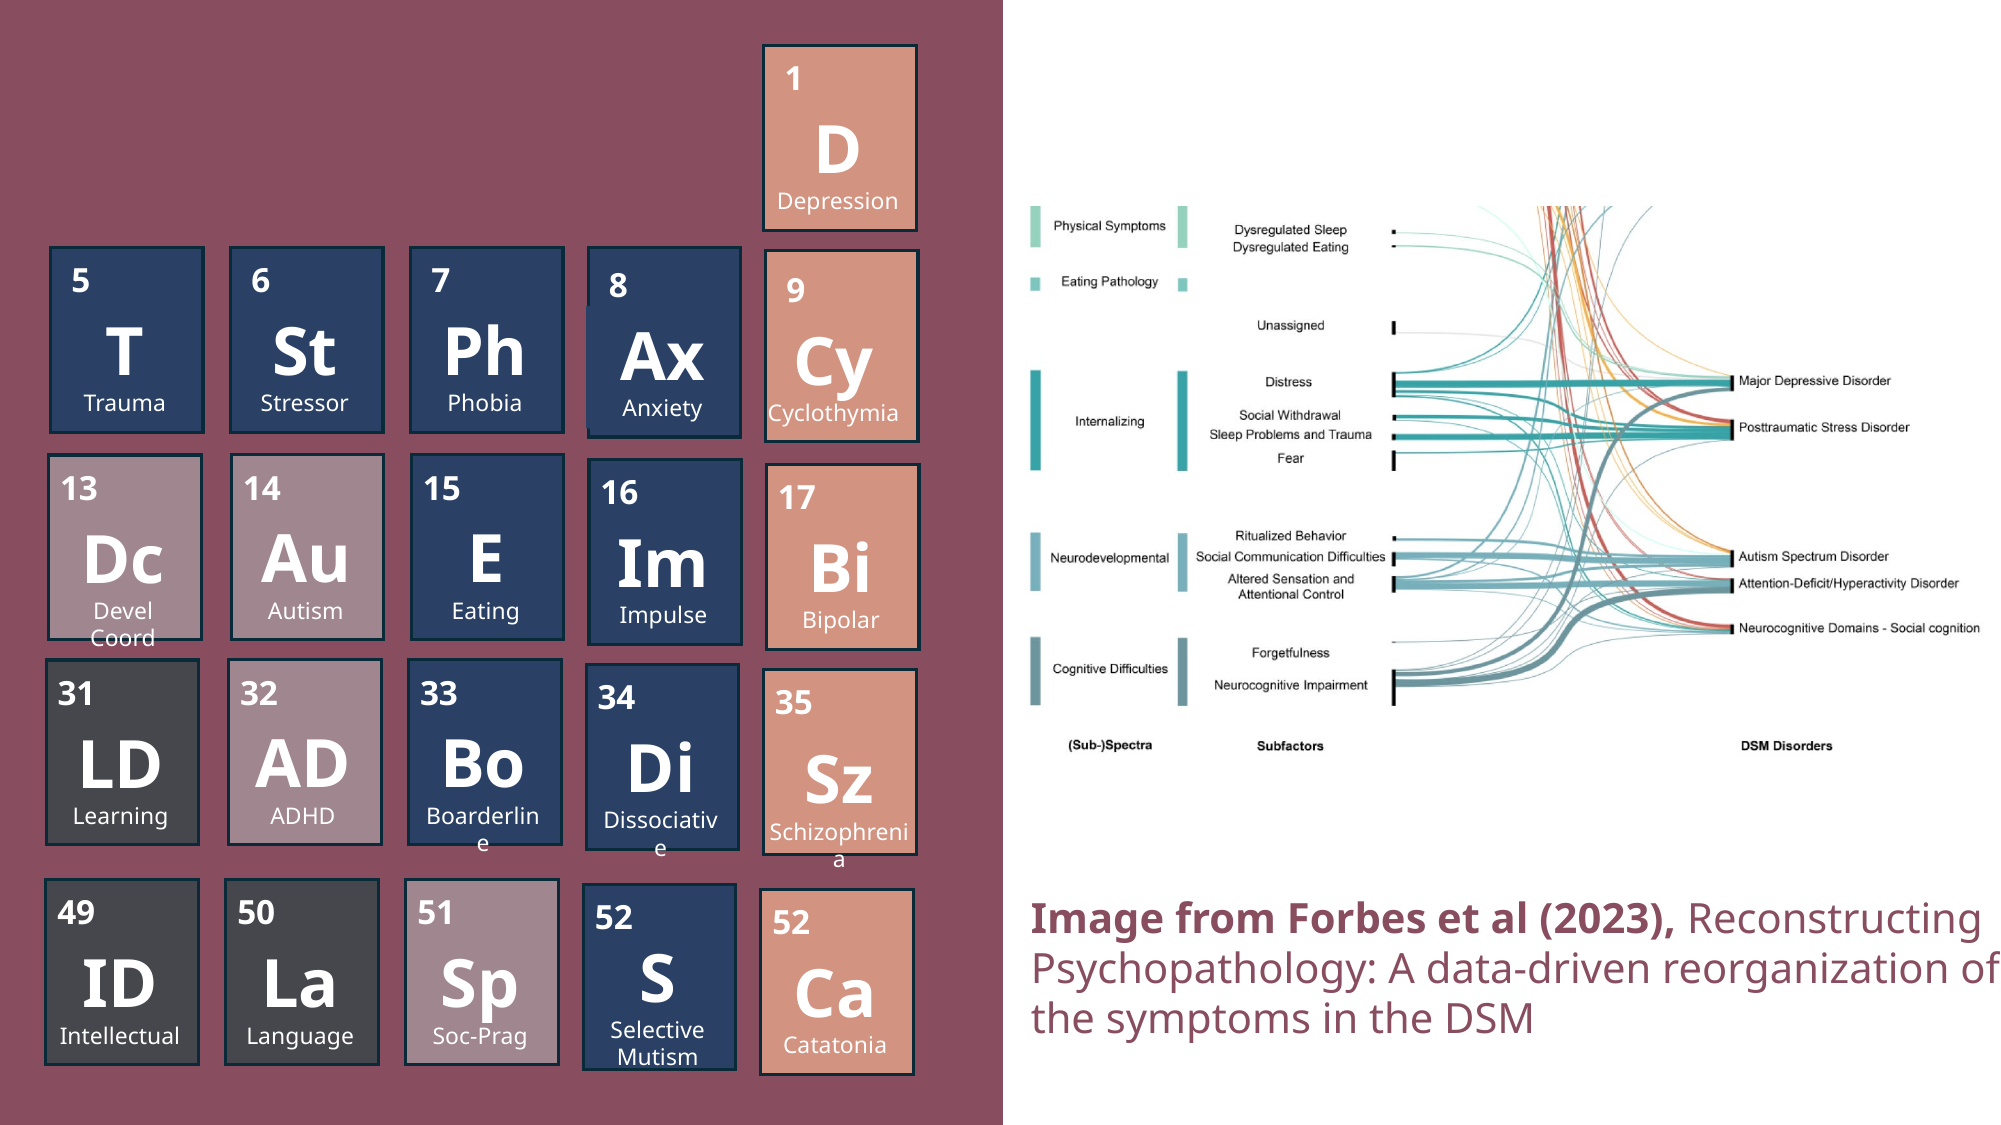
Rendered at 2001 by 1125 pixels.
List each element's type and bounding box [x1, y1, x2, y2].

text_box [0, 0, 1005, 1125]
text_box [0, 44, 930, 1081]
text_box [1015, 206, 2000, 1125]
